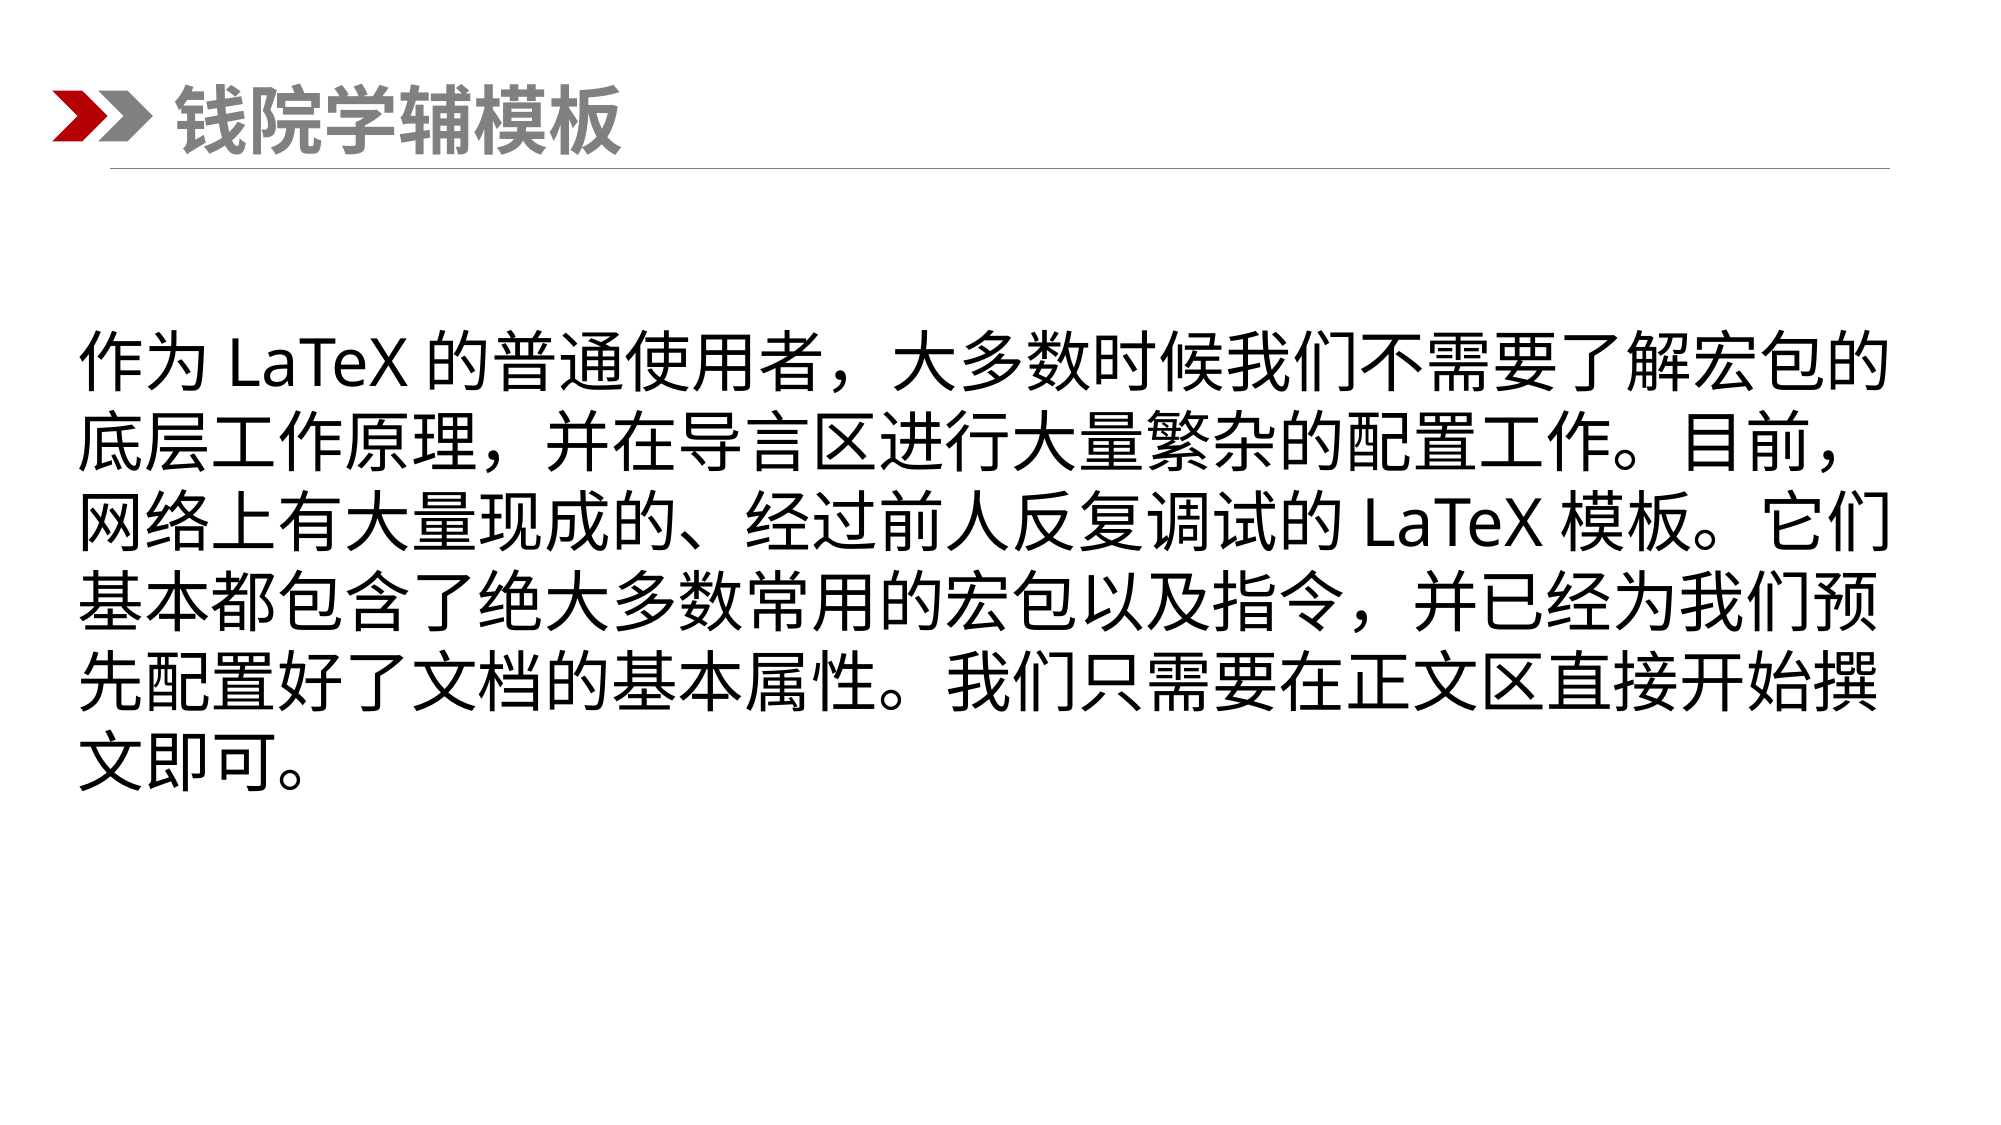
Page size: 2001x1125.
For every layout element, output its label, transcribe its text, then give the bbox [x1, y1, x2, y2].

text_box 作为LaTeX的普通使用者，大多数时候我们不需要了解宏包的底层工作原理，并在导言区进行大量繁杂的配置工作。目前，网络上有大量现成的、经过前人反复调试的LaTeX模板。它们基本都包含了绝大多数常用的宏包以及指令，并已经为我们预先配置好了文档的基本属性。我们只需要在正文区直接开始撰文即可。 [62, 312, 1938, 807]
text_box 钱院学辅模板 [158, 65, 639, 171]
